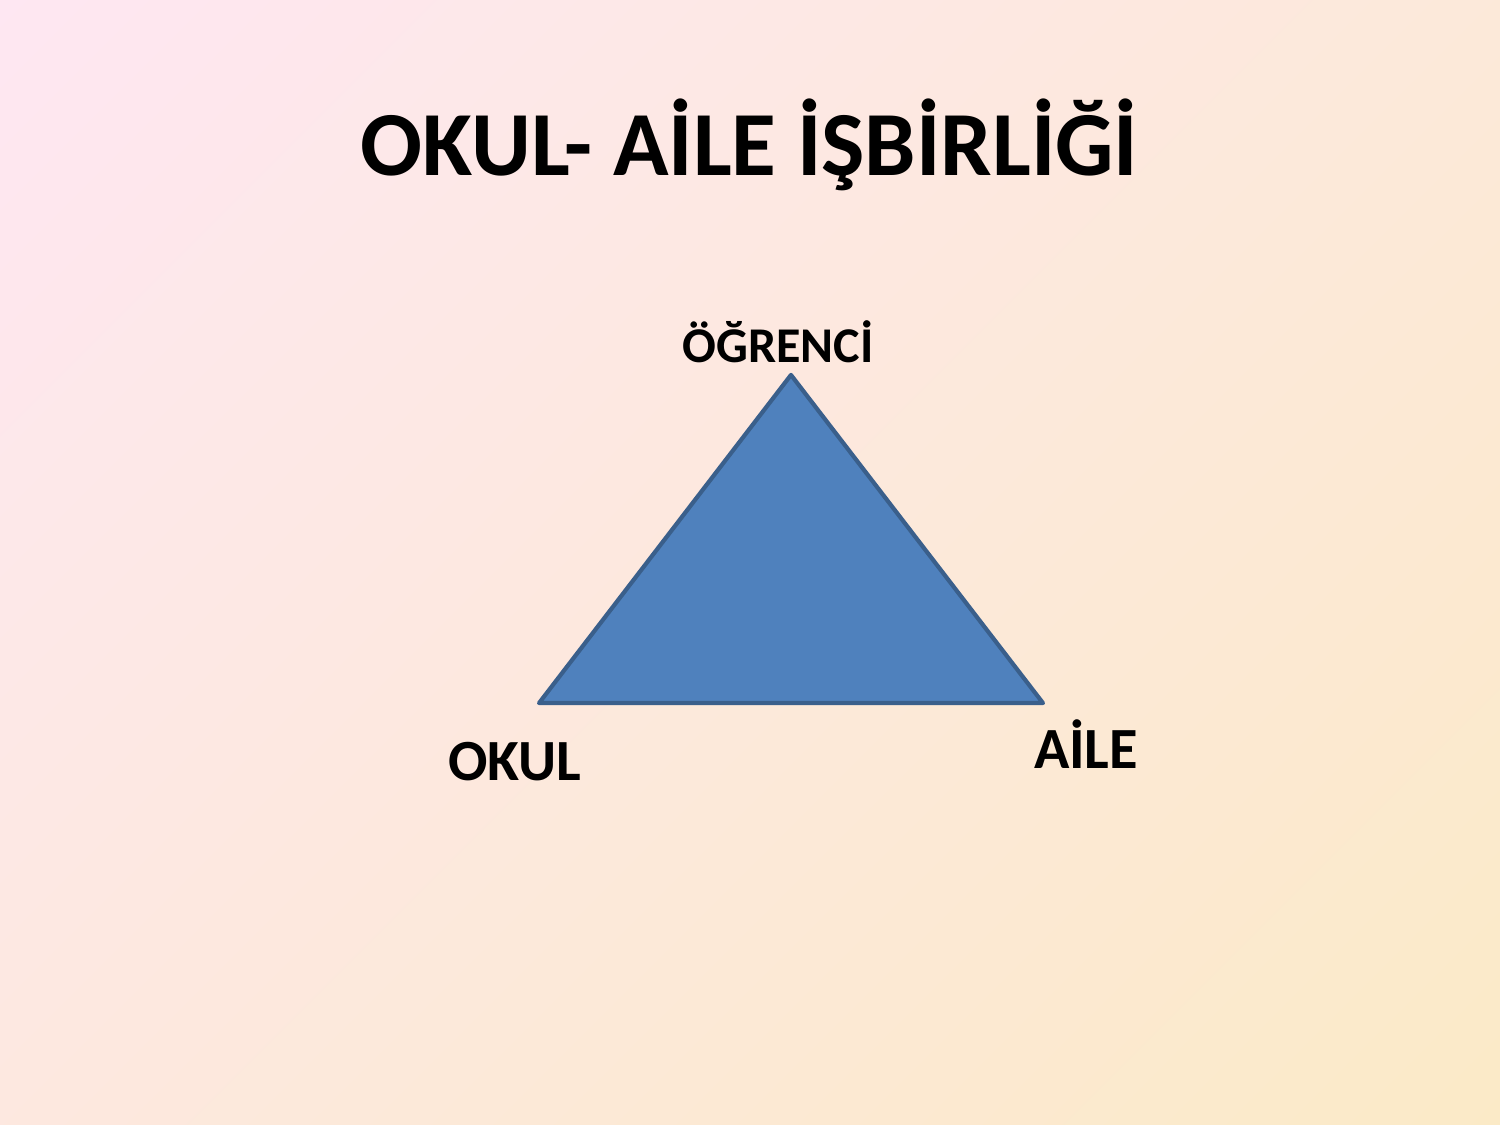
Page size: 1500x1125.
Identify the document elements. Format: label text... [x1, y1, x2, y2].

text_box ÖĞRENCİ [667, 304, 903, 380]
text_box OKUL [433, 714, 622, 800]
title OKUL- AİLE İŞBİRLİĞİ [75, 45, 1425, 233]
text_box [537, 380, 1045, 706]
text_box AİLE [1019, 703, 1207, 788]
